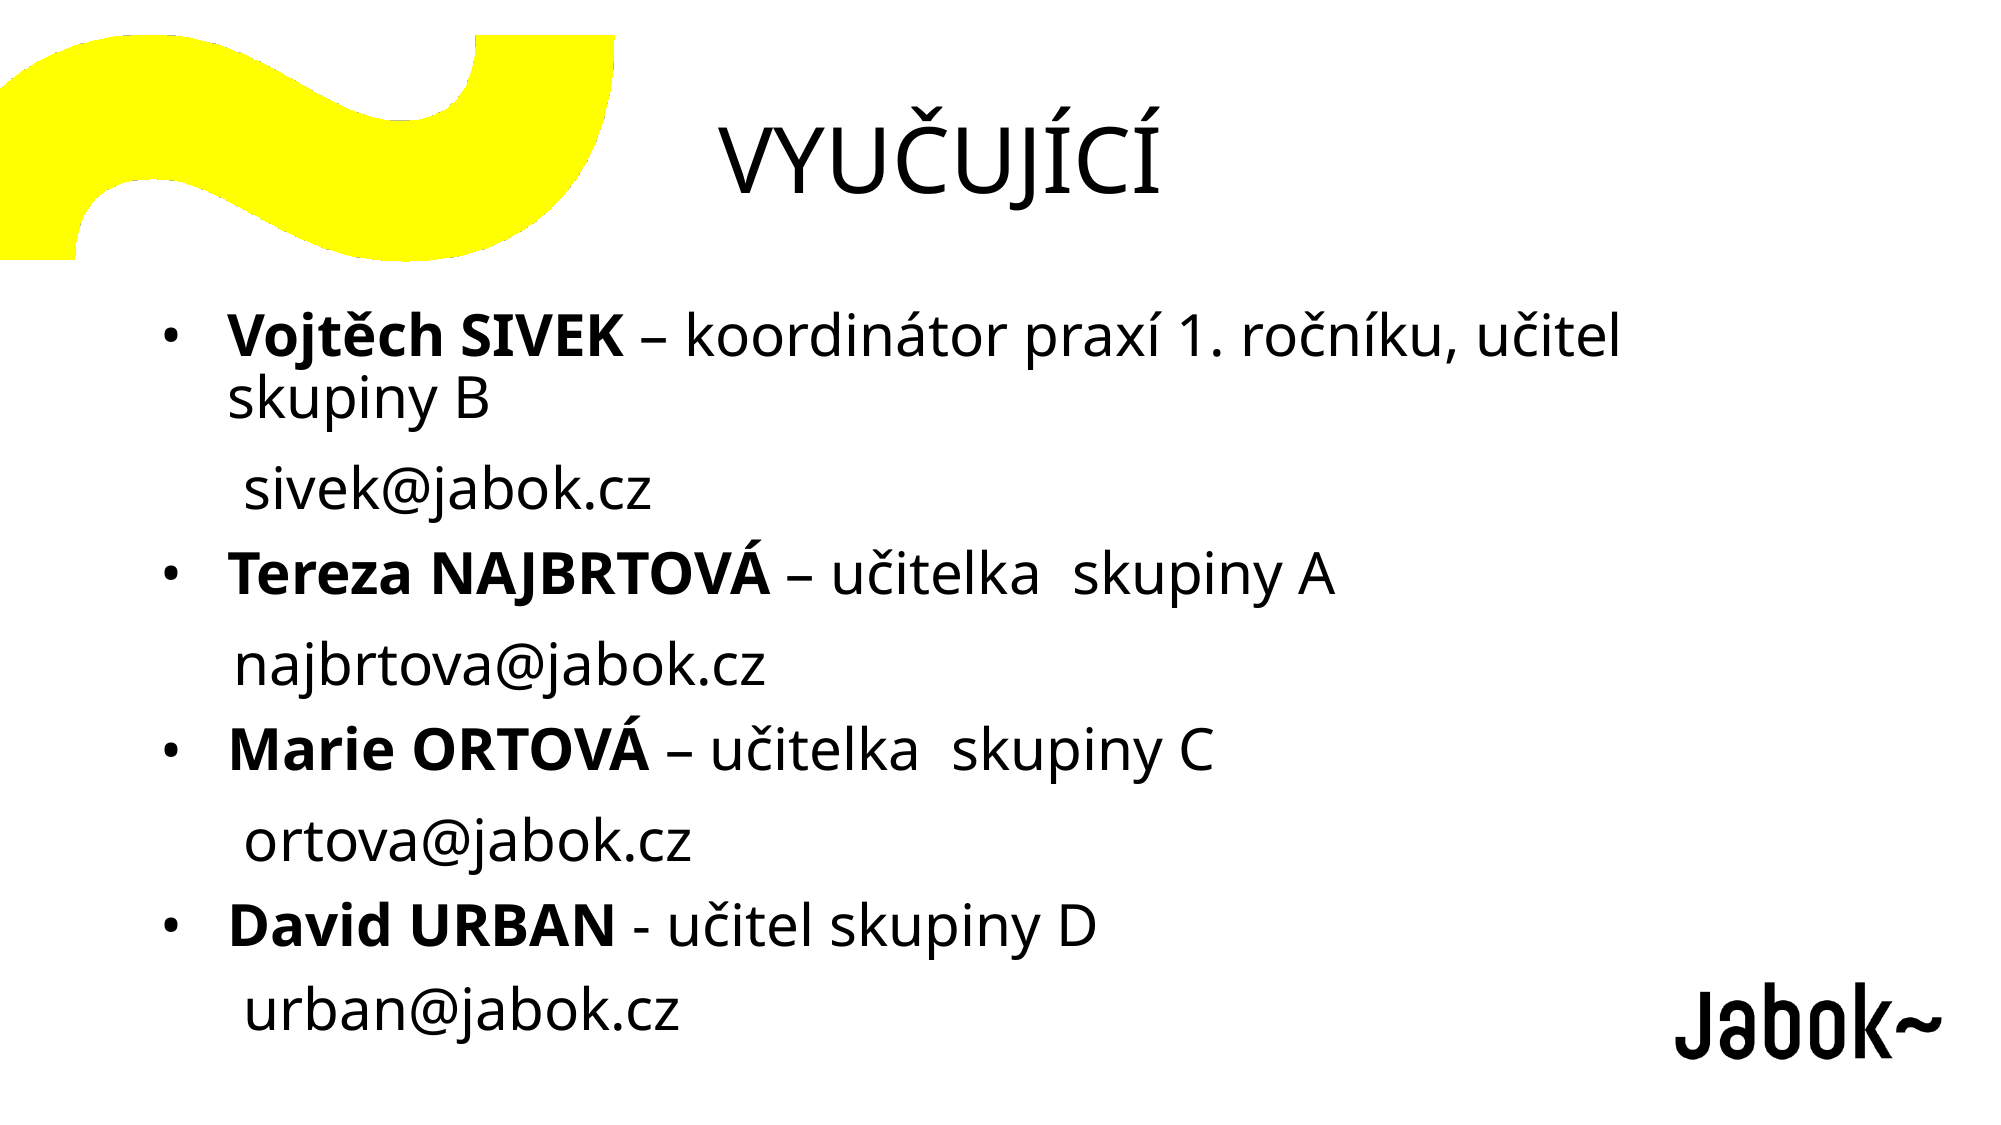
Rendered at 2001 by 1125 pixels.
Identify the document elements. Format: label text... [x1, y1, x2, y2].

picture [1603, 874, 2001, 1125]
picture [0, 0, 708, 608]
text_box Vojtěch SIVEK – koordinátor praxí 1. ročníku, učitel skupiny B sivek@jabok.cz Tereza NAJBRTOVÁ – učitelka skupiny A najbrtova@jabok.cz Marie ORTOVÁ – učitelka skupiny C ortova@jabok.cz David URBAN - učitel skupiny D urban@jabok.cz [137, 298, 1863, 1065]
text_box VYUČUJÍCÍ [703, 54, 1978, 273]
